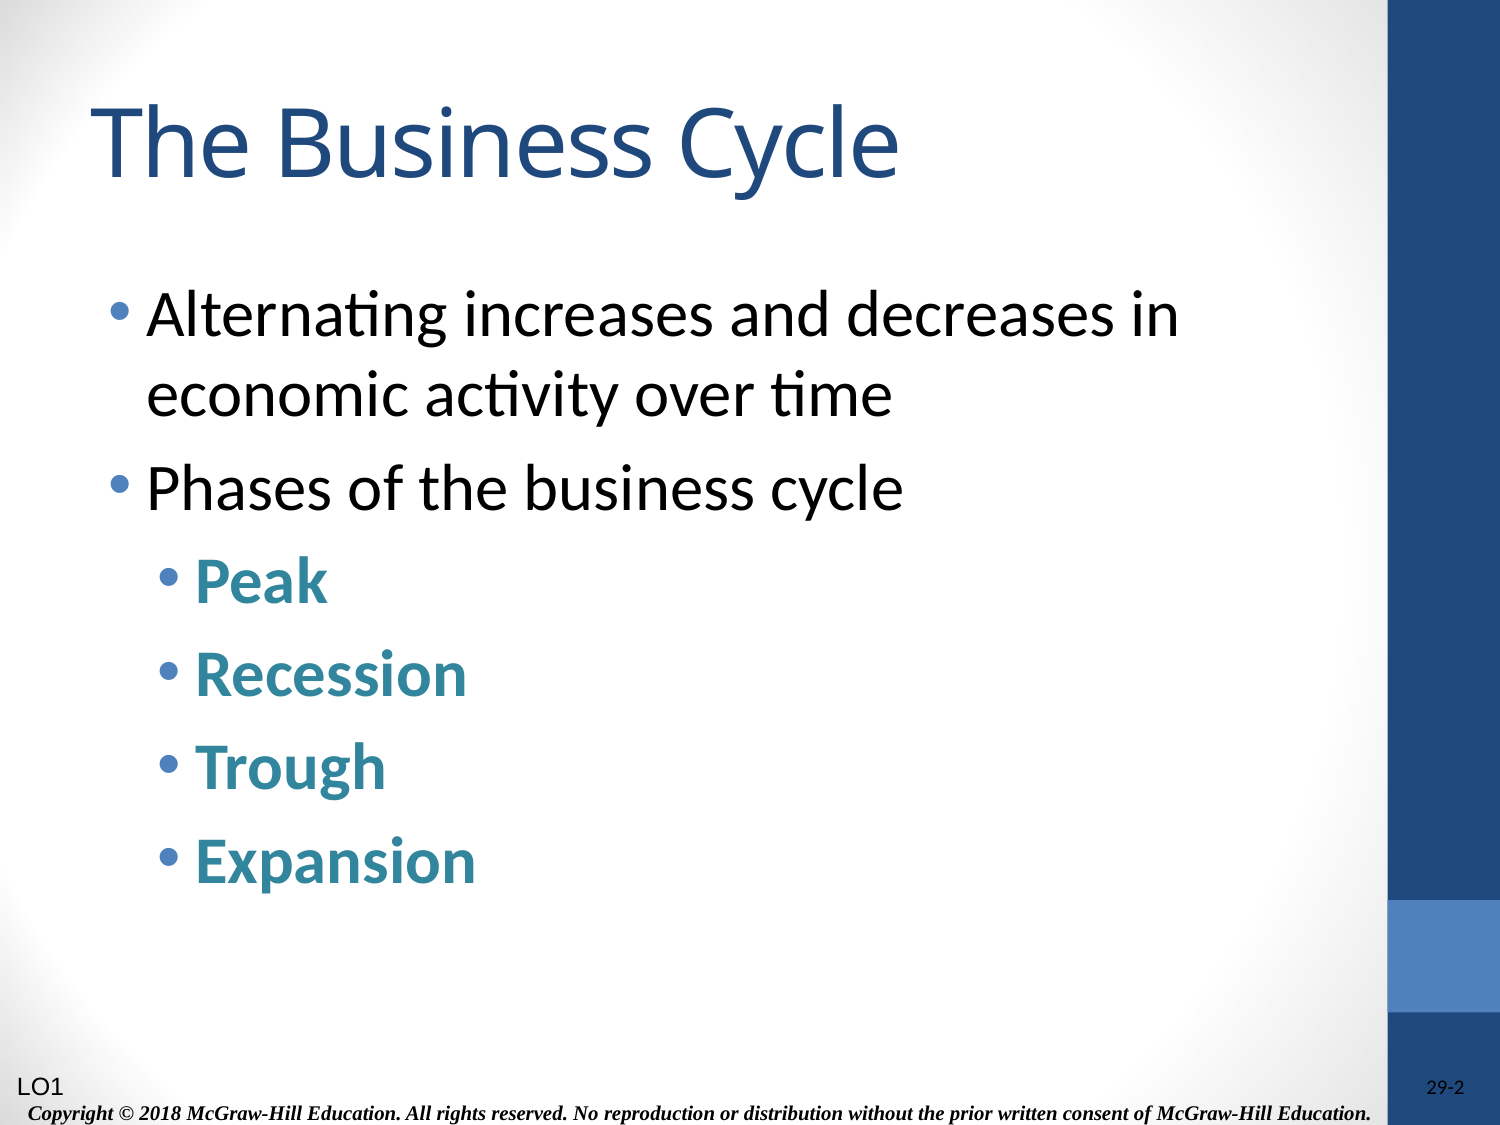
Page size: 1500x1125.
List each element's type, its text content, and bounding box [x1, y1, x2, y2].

title The Business Cycle [75, 45, 1325, 233]
list Alternating increases and decreases in economic activity over time Phases of the business cycle Peak Recession Trough Expansion [75, 262, 1325, 1050]
text_box LO1 [2, 1063, 140, 1109]
picture [0, 0, 1387, 1125]
